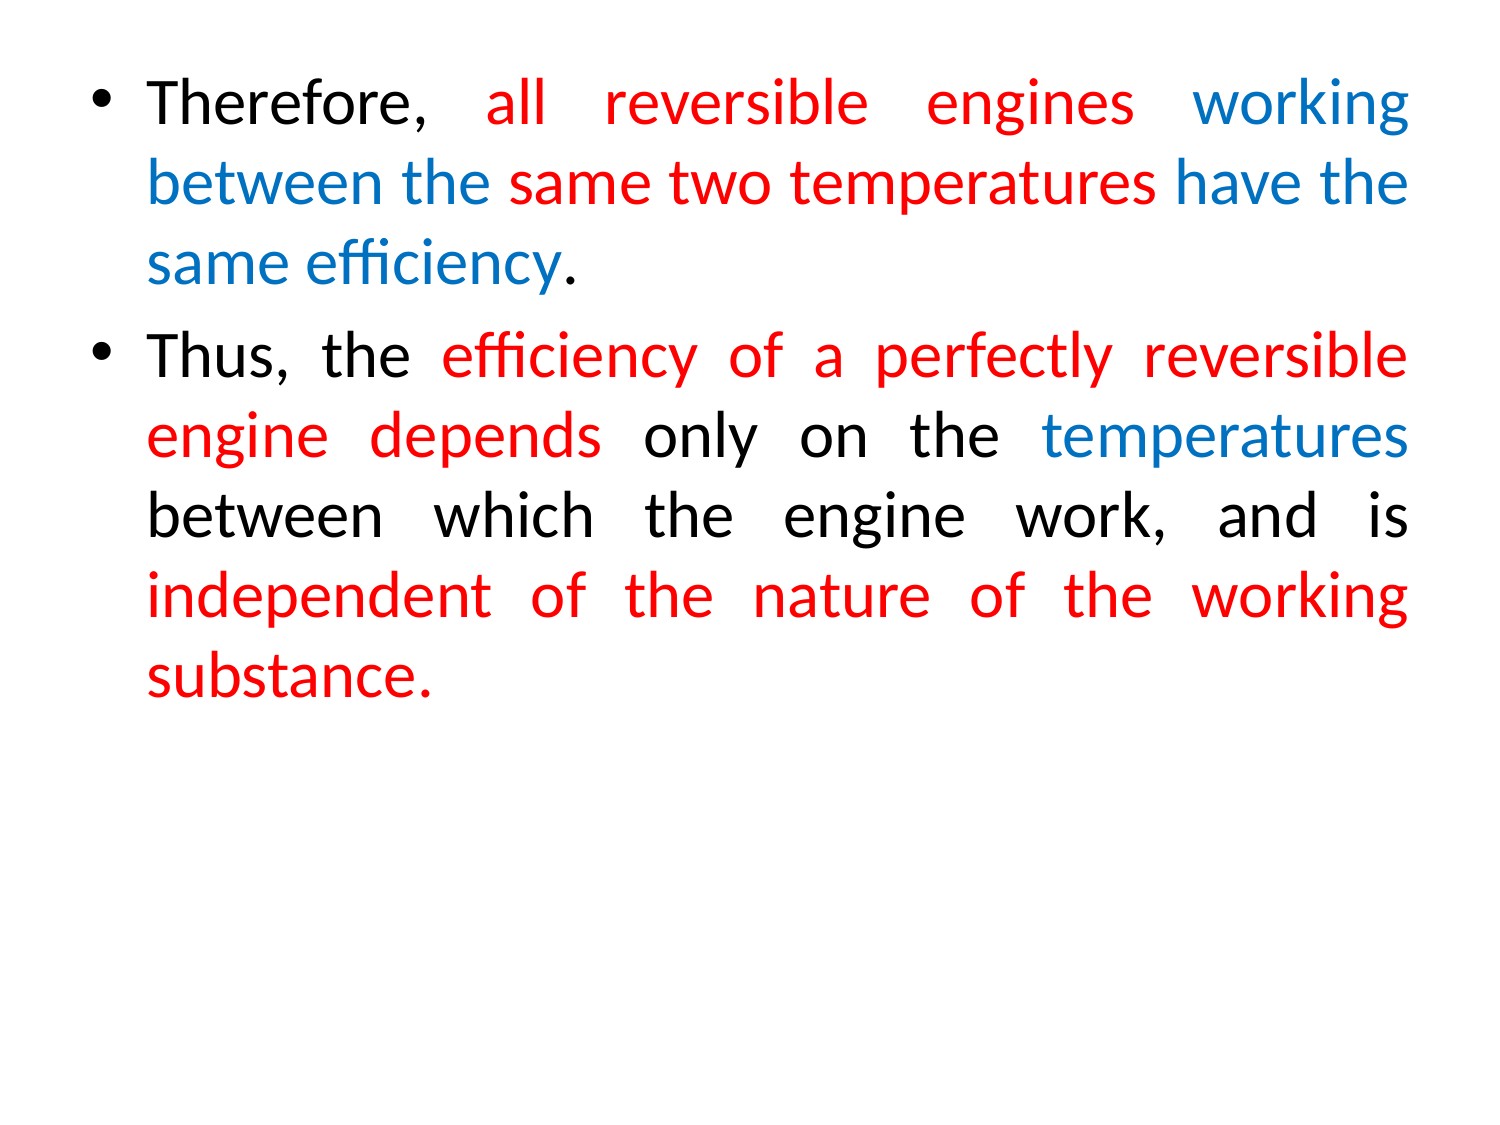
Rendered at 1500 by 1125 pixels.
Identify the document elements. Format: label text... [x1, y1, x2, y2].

list Therefore, all reversible engines working between the same two temperatures have the same efficiency. Thus, the efficiency of a perfectly reversible engine depends only on the temperatures between which the engine work, and is independent of the nature of the working substance. [75, 50, 1425, 1005]
